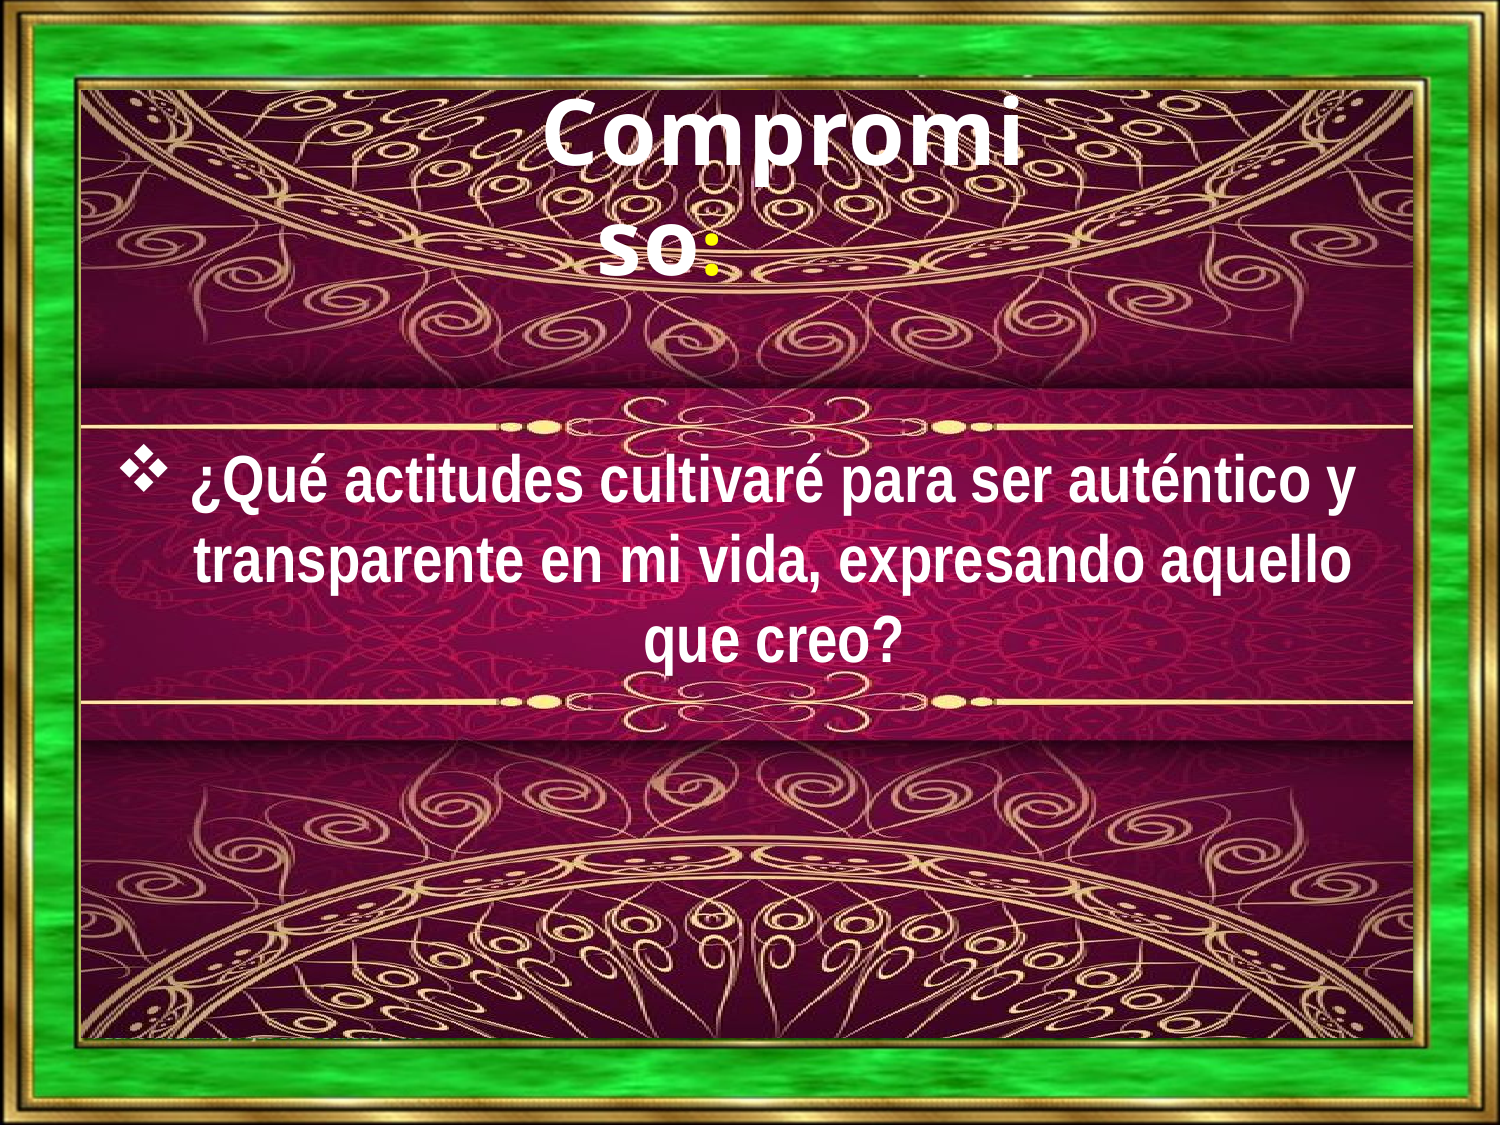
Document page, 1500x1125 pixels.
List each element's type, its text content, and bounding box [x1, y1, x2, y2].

text_box Compromiso: [525, 66, 1069, 89]
picture [0, 0, 1500, 1125]
